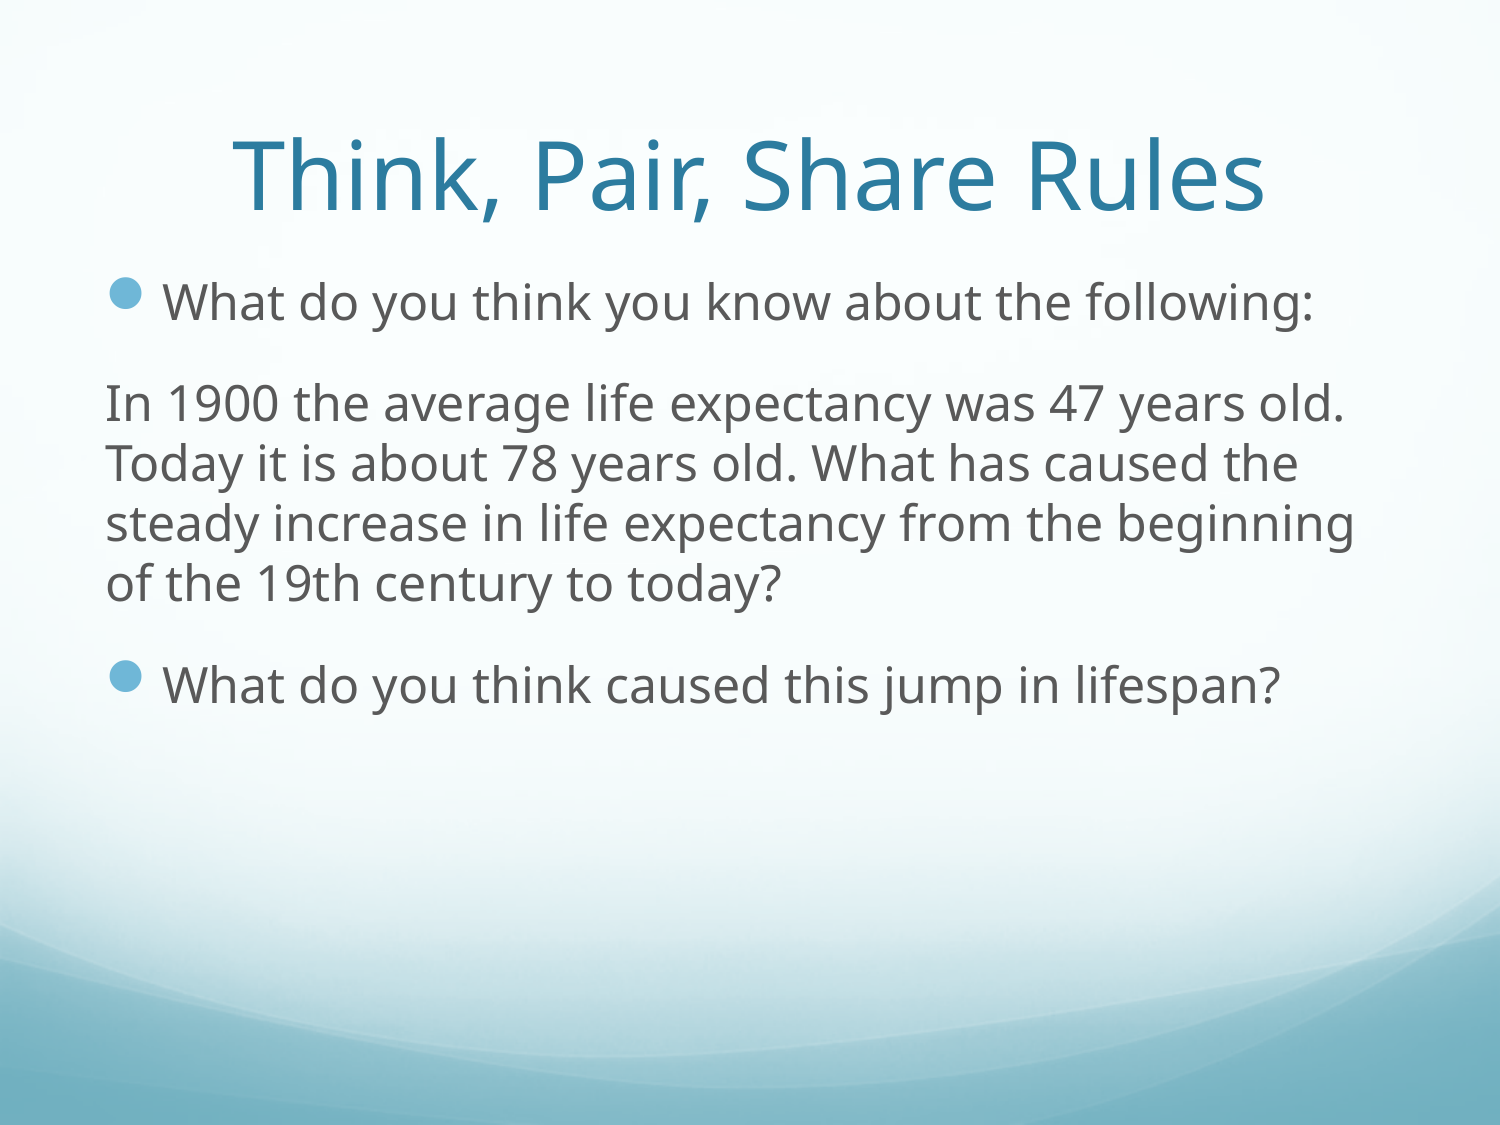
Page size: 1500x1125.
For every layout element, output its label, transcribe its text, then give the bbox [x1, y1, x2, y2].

title Think, Pair, Share Rules [90, 17, 1410, 237]
list What do you think you know about the following: In 1900 the average life expectancy was 47 years old. Today it is about 78 years old. What has caused the steady increase in life expectancy from the beginning of the 19th century to today? What do you think caused this jump in lifespan? [90, 262, 1410, 975]
